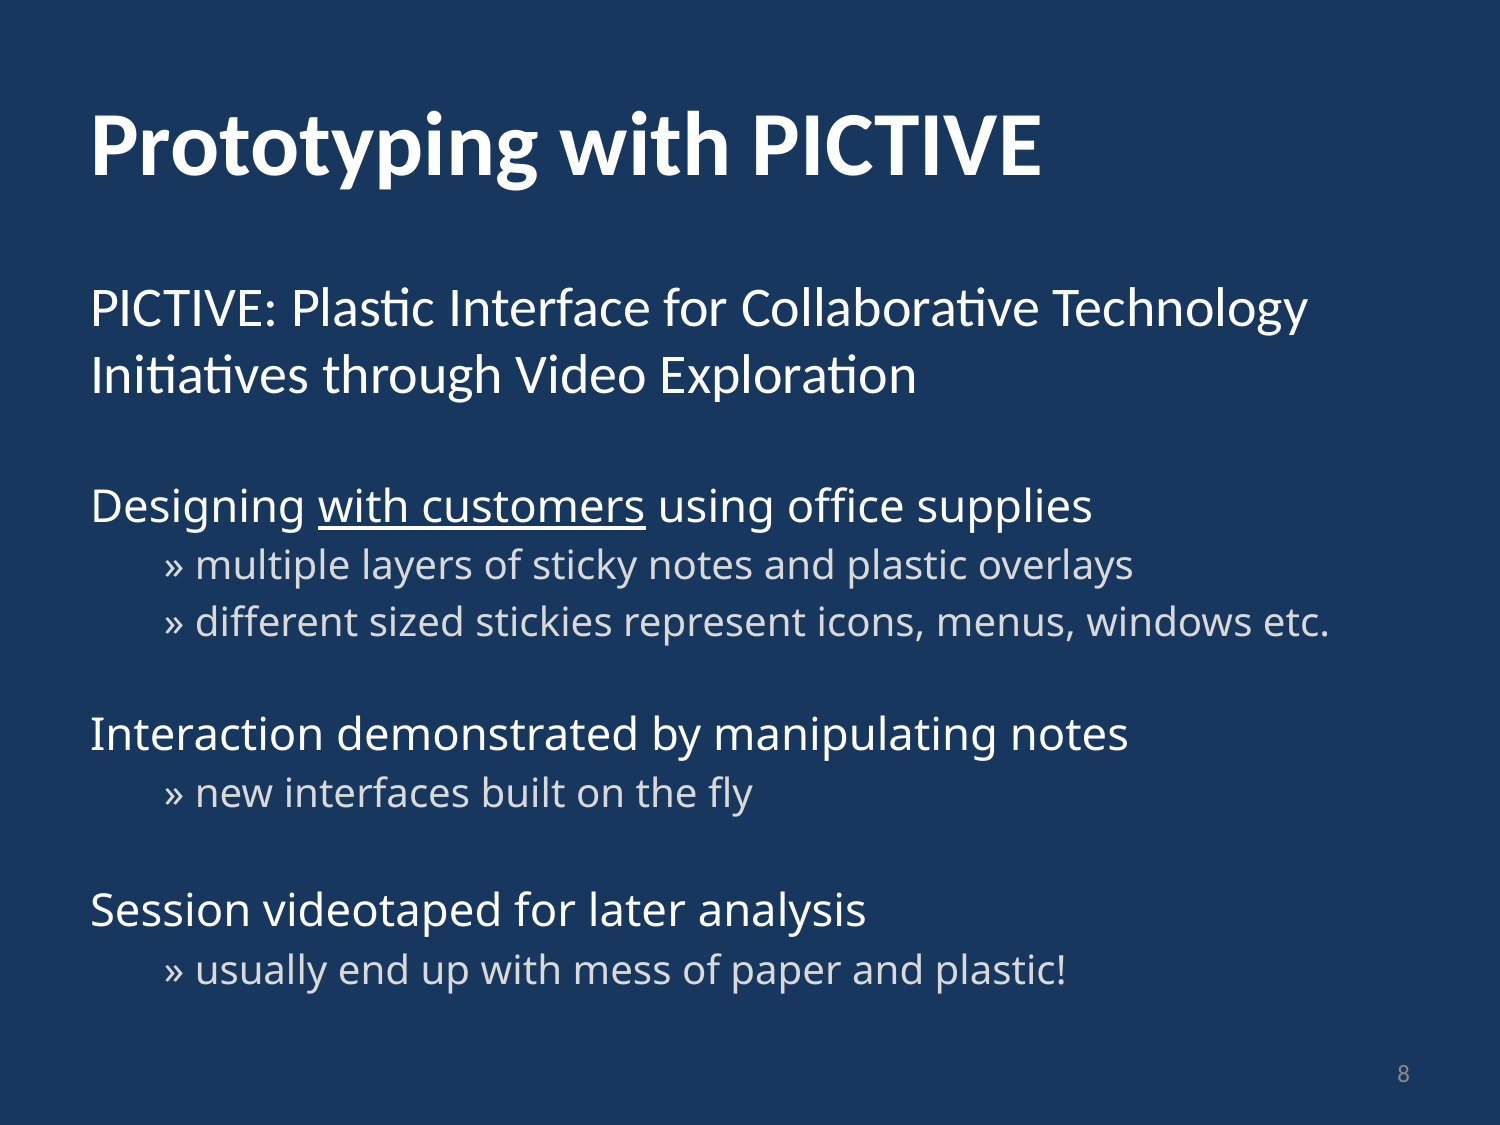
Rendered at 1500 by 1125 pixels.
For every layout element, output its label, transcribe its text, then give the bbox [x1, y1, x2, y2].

slide_number 8 [1074, 1042, 1425, 1103]
list PICTIVE: Plastic Interface for Collaborative Technology Initiatives through Video Exploration Designing with customers using office supplies » multiple layers of sticky notes and plastic overlays » different sized stickies represent icons, menus, windows etc. Interaction demonstrated by manipulating notes » new interfaces built on the fly Session videotaped for later analysis » usually end up with mess of paper and plastic! [75, 262, 1425, 1005]
title Prototyping with PICTIVE [75, 45, 1425, 233]
